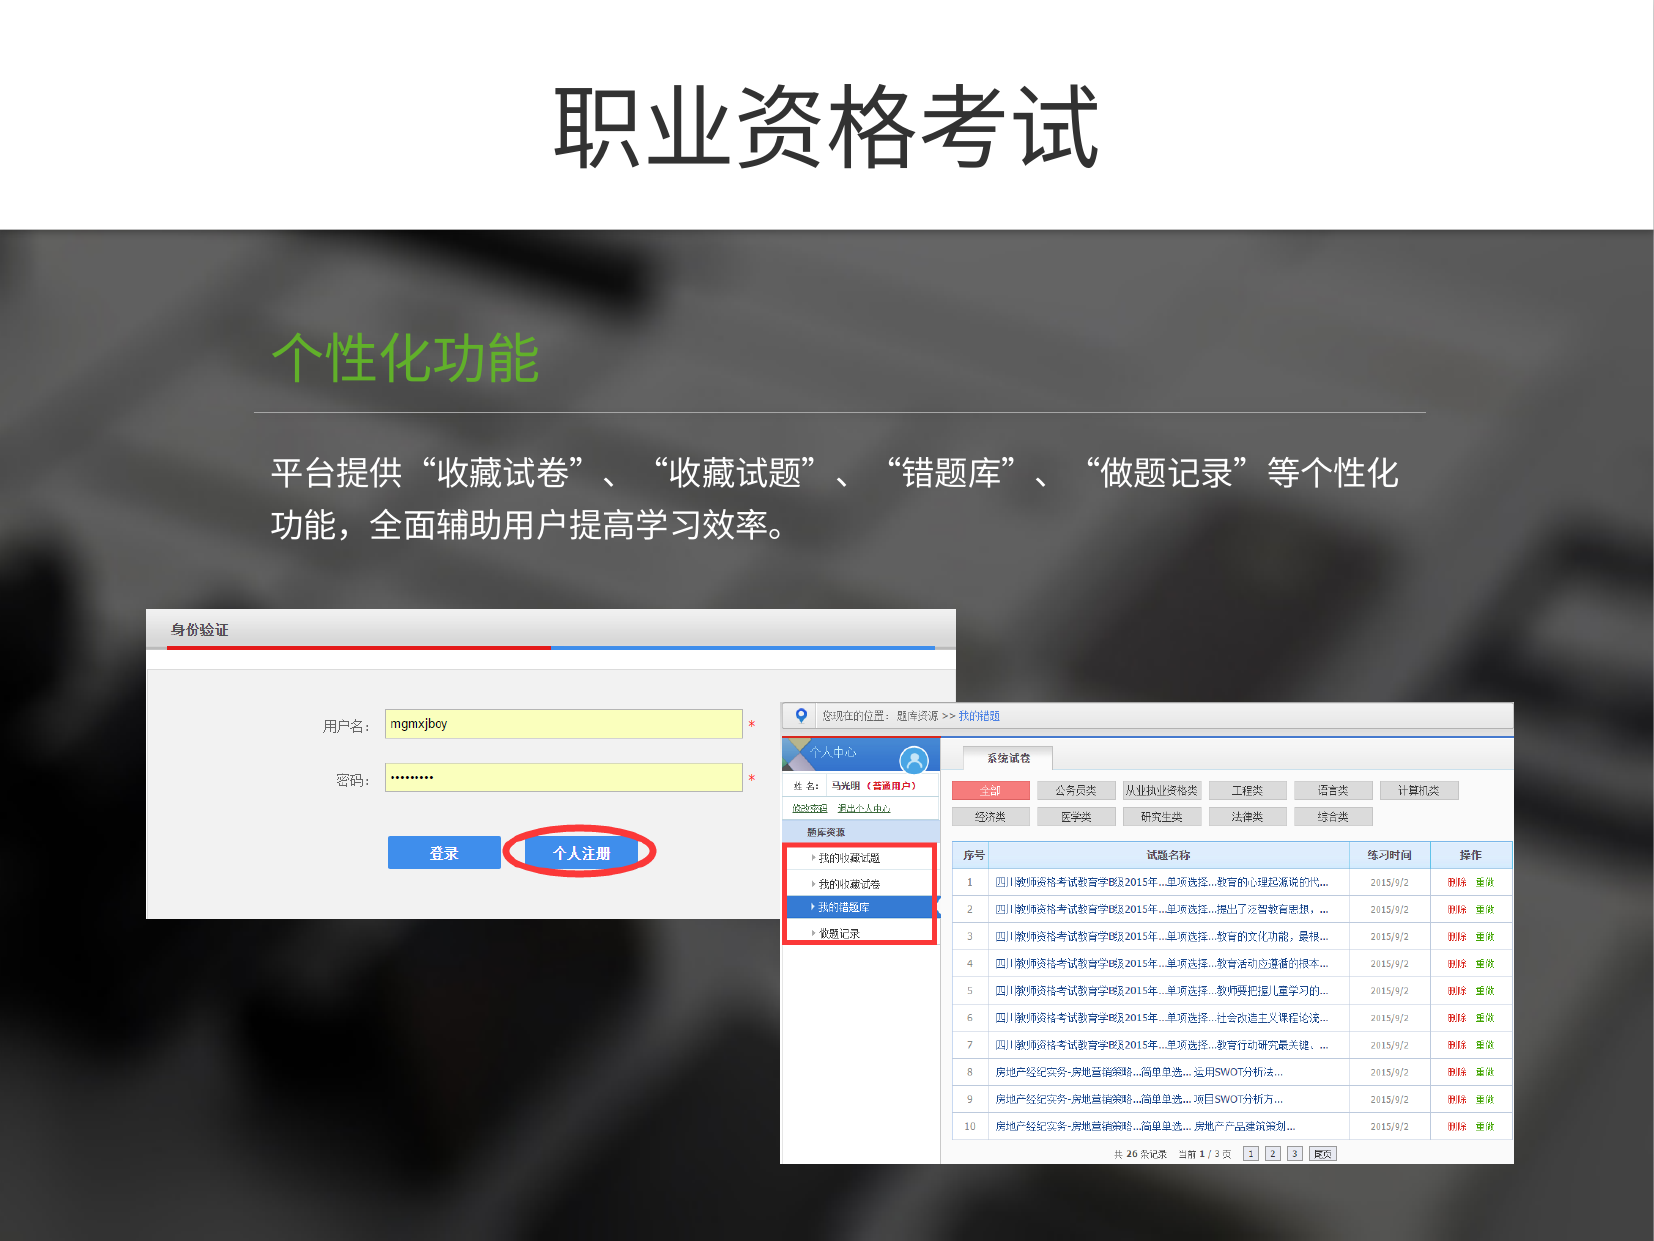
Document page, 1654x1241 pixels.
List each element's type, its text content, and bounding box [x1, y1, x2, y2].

picture [0, 230, 1654, 1241]
text_box [0, 0, 1654, 230]
text_box 职业资格考试 [534, 61, 1119, 189]
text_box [253, 315, 1427, 550]
